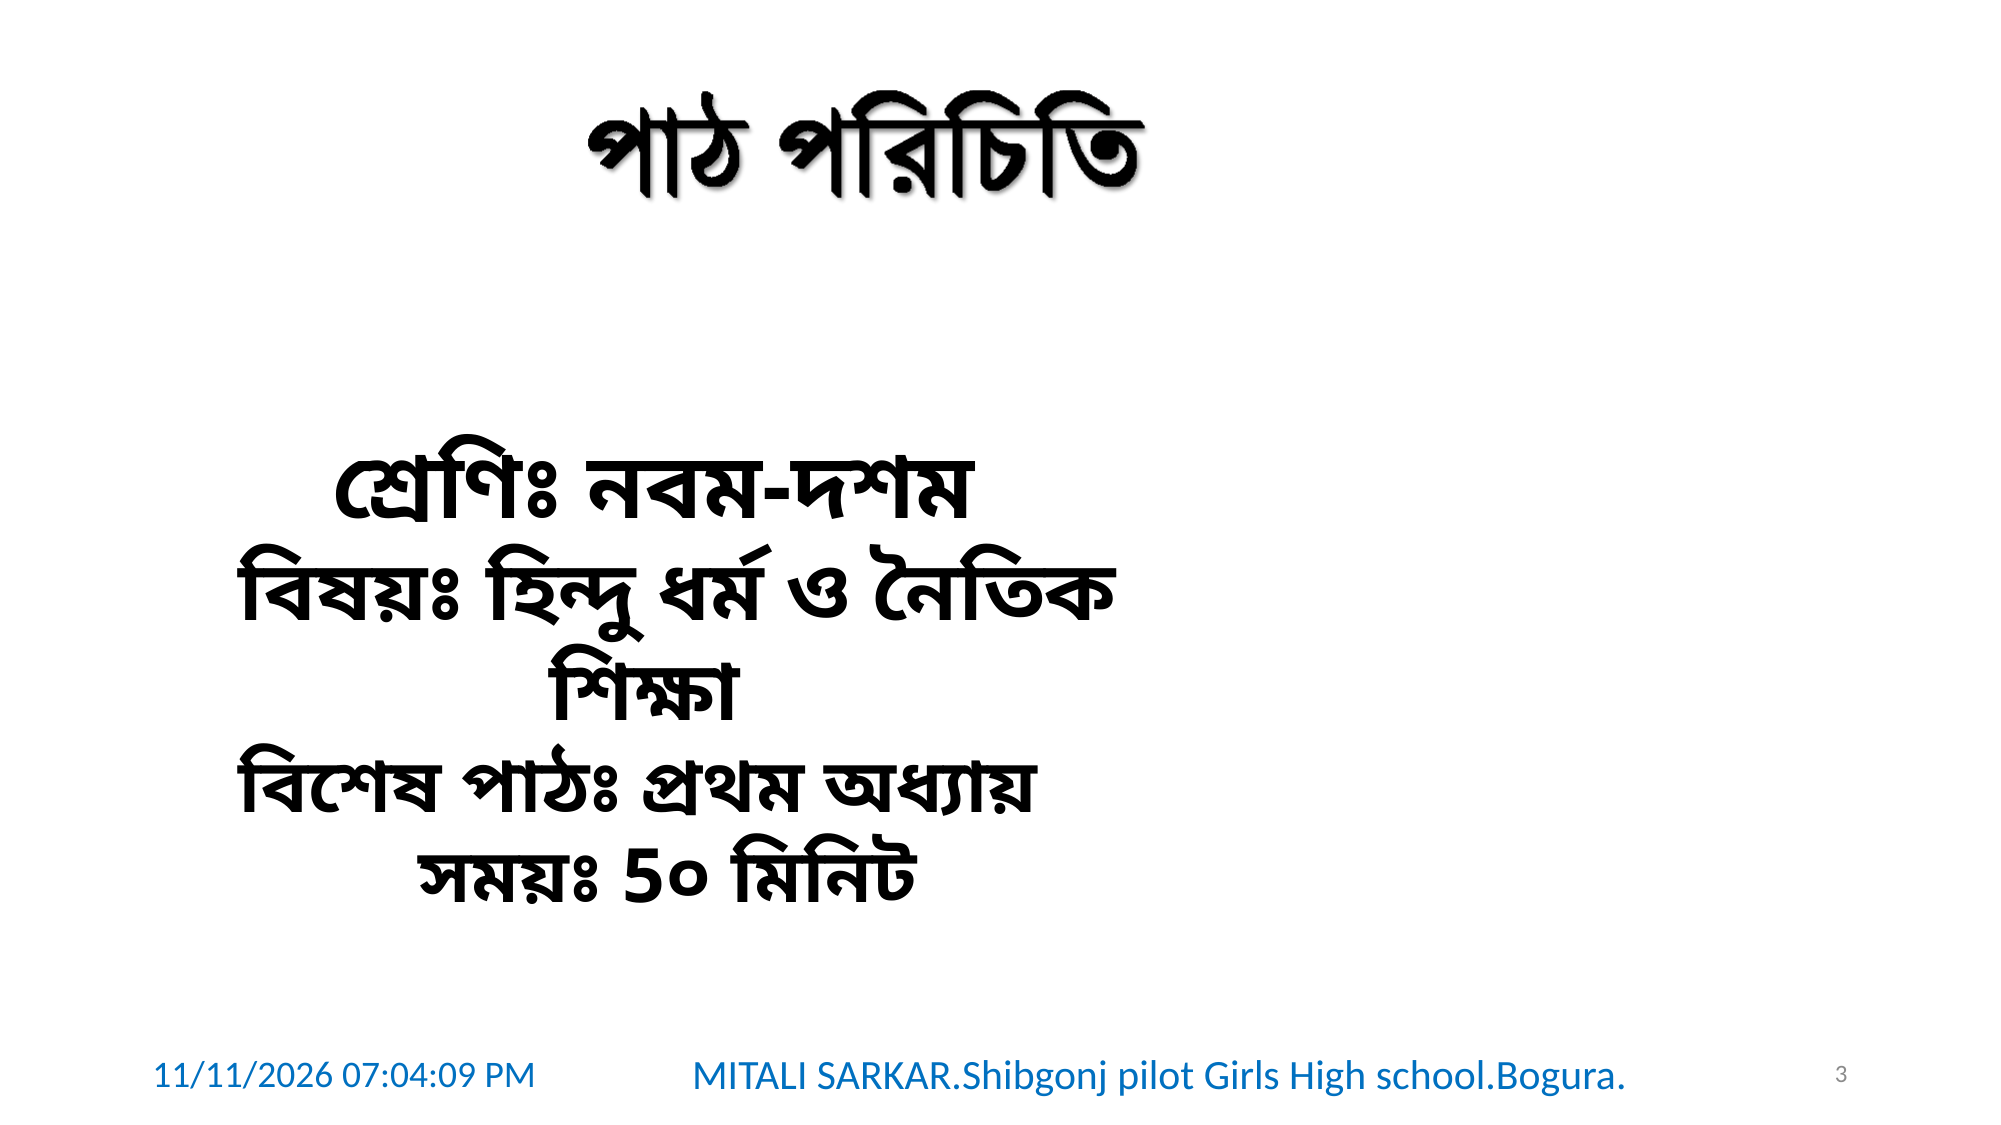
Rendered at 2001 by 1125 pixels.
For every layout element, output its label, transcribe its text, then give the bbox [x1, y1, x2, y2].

text_box শ্রেণিঃ নবম-দশম বিষয়ঃ হিন্দু ধর্ম ও নৈতিক শিক্ষা বিশেষ পাঠঃ প্রথম অধ্যায় সময়ঃ 5০ মিনিট [177, 419, 1178, 1015]
slide_number 3 [1412, 1042, 1863, 1103]
picture [496, 30, 1394, 252]
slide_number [137, 1042, 588, 1103]
footer MITALI SARKAR.Shibgonj pilot Girls High school.Bogura. [662, 1042, 1412, 1103]
